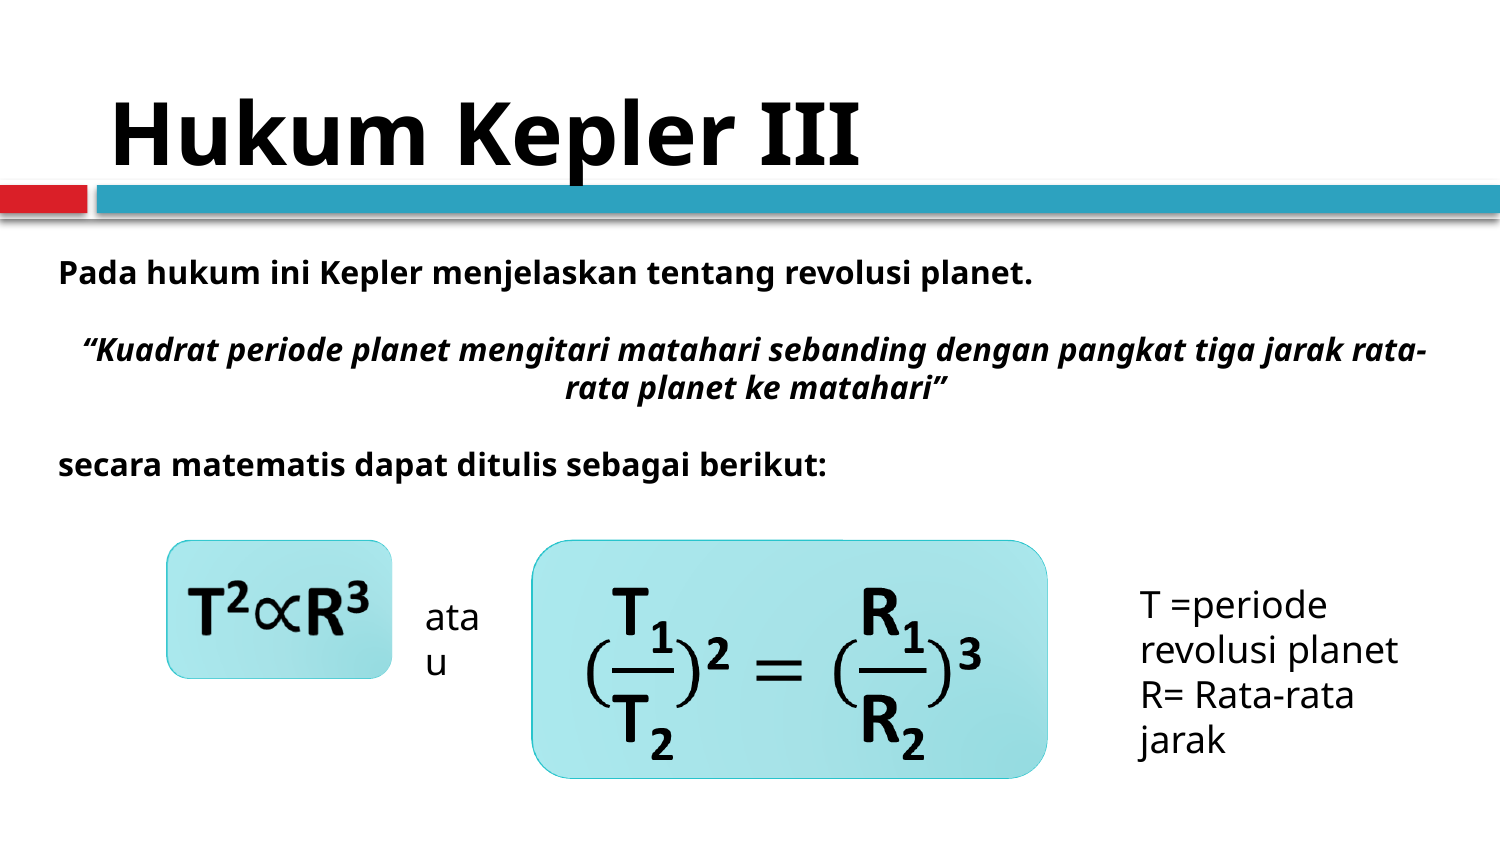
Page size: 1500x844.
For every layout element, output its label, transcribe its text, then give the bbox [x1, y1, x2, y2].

text_box atau [410, 585, 516, 691]
text_box Pada hukum ini Kepler menjelaskan tentang revolusi planet. “Kuadrat periode planet mengitari matahari sebanding dengan pangkat tiga jarak rata-rata planet ke matahari” secara matematis dapat ditulis sebagai berikut: [46, 246, 1465, 489]
text_box T =periode revolusi planet R= Rata-rata jarak [1124, 574, 1453, 769]
text_box Hukum Kepler III [93, 70, 914, 190]
text_box [166, 539, 393, 679]
text_box [531, 539, 1048, 779]
